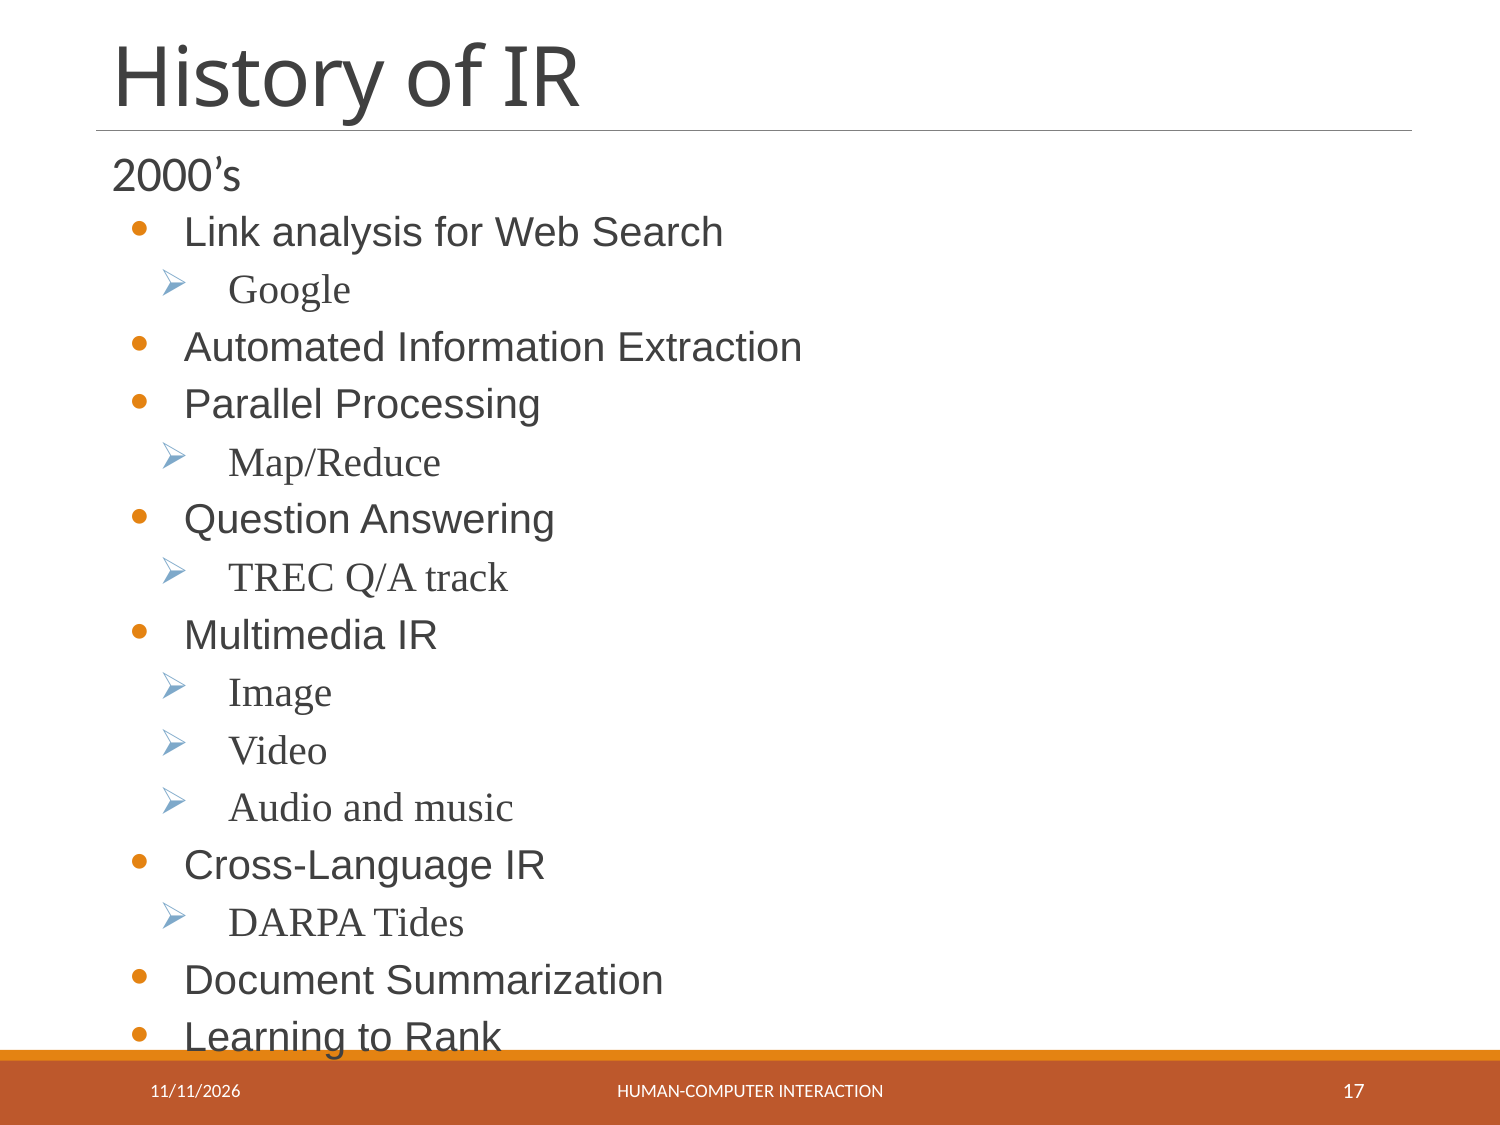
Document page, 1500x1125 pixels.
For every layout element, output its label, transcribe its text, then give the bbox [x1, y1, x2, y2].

list 2000’s Link analysis for Web Search Google Automated Information Extraction Parallel Processing Map/Reduce Question Answering TREC Q/A track Multimedia IR Image Video Audio and music Cross-Language IR DARPA Tides Document Summarization Learning to Rank [96, 140, 1413, 1034]
title History of IR [96, 19, 1413, 131]
footer Human-computer interaction [453, 1059, 1047, 1120]
slide_number 17 [1218, 1059, 1380, 1120]
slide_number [135, 1059, 440, 1120]
